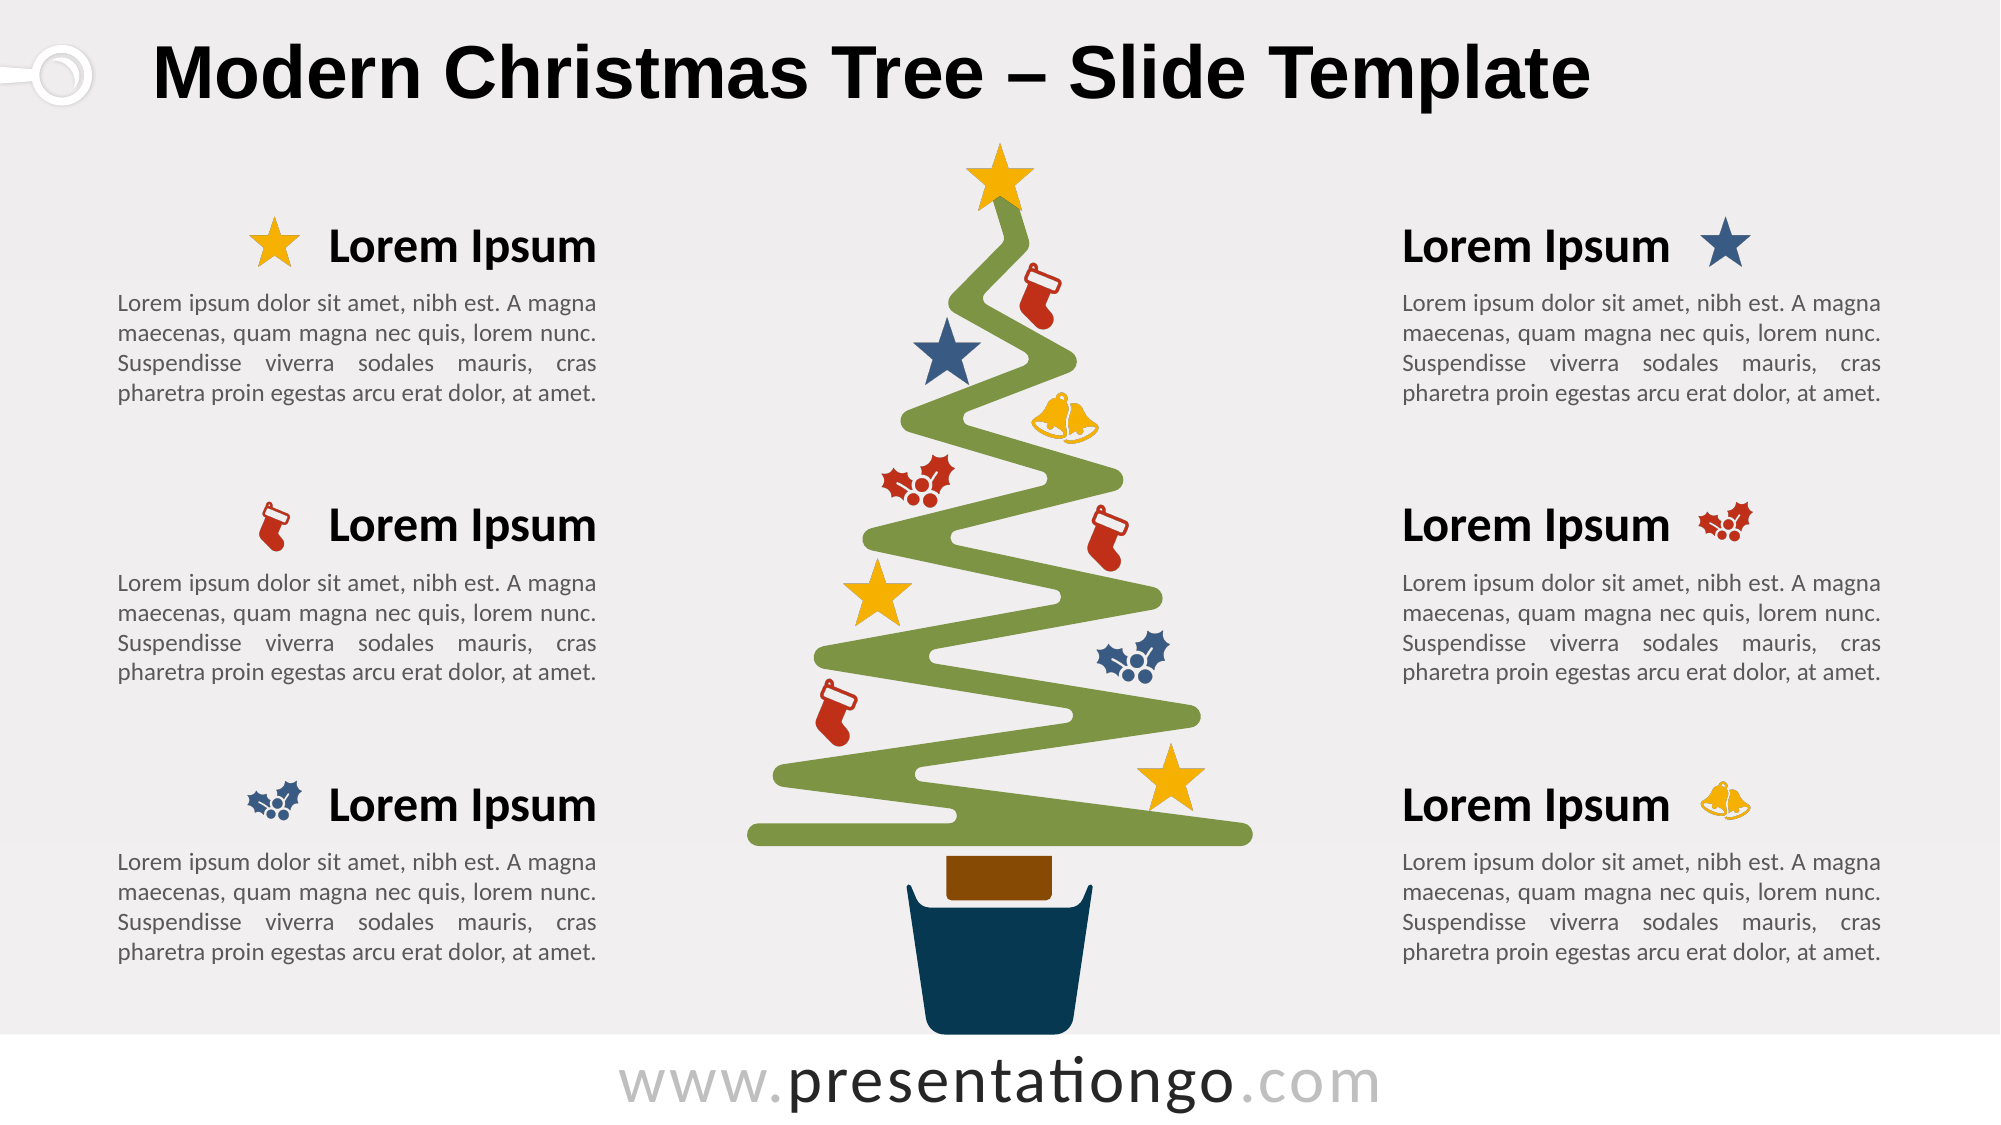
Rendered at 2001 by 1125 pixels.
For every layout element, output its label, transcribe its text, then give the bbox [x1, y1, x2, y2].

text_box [747, 136, 1253, 1035]
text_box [1402, 203, 1883, 416]
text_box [117, 203, 598, 416]
picture [244, 496, 305, 557]
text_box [1402, 763, 1883, 975]
picture [1695, 491, 1756, 552]
title Modern Christmas Tree – Slide Template [137, 26, 1863, 148]
picture [244, 770, 305, 831]
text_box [1402, 483, 1883, 696]
picture [1694, 770, 1755, 831]
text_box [117, 763, 598, 975]
picture [244, 211, 305, 272]
picture [1695, 211, 1756, 272]
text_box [117, 483, 598, 696]
